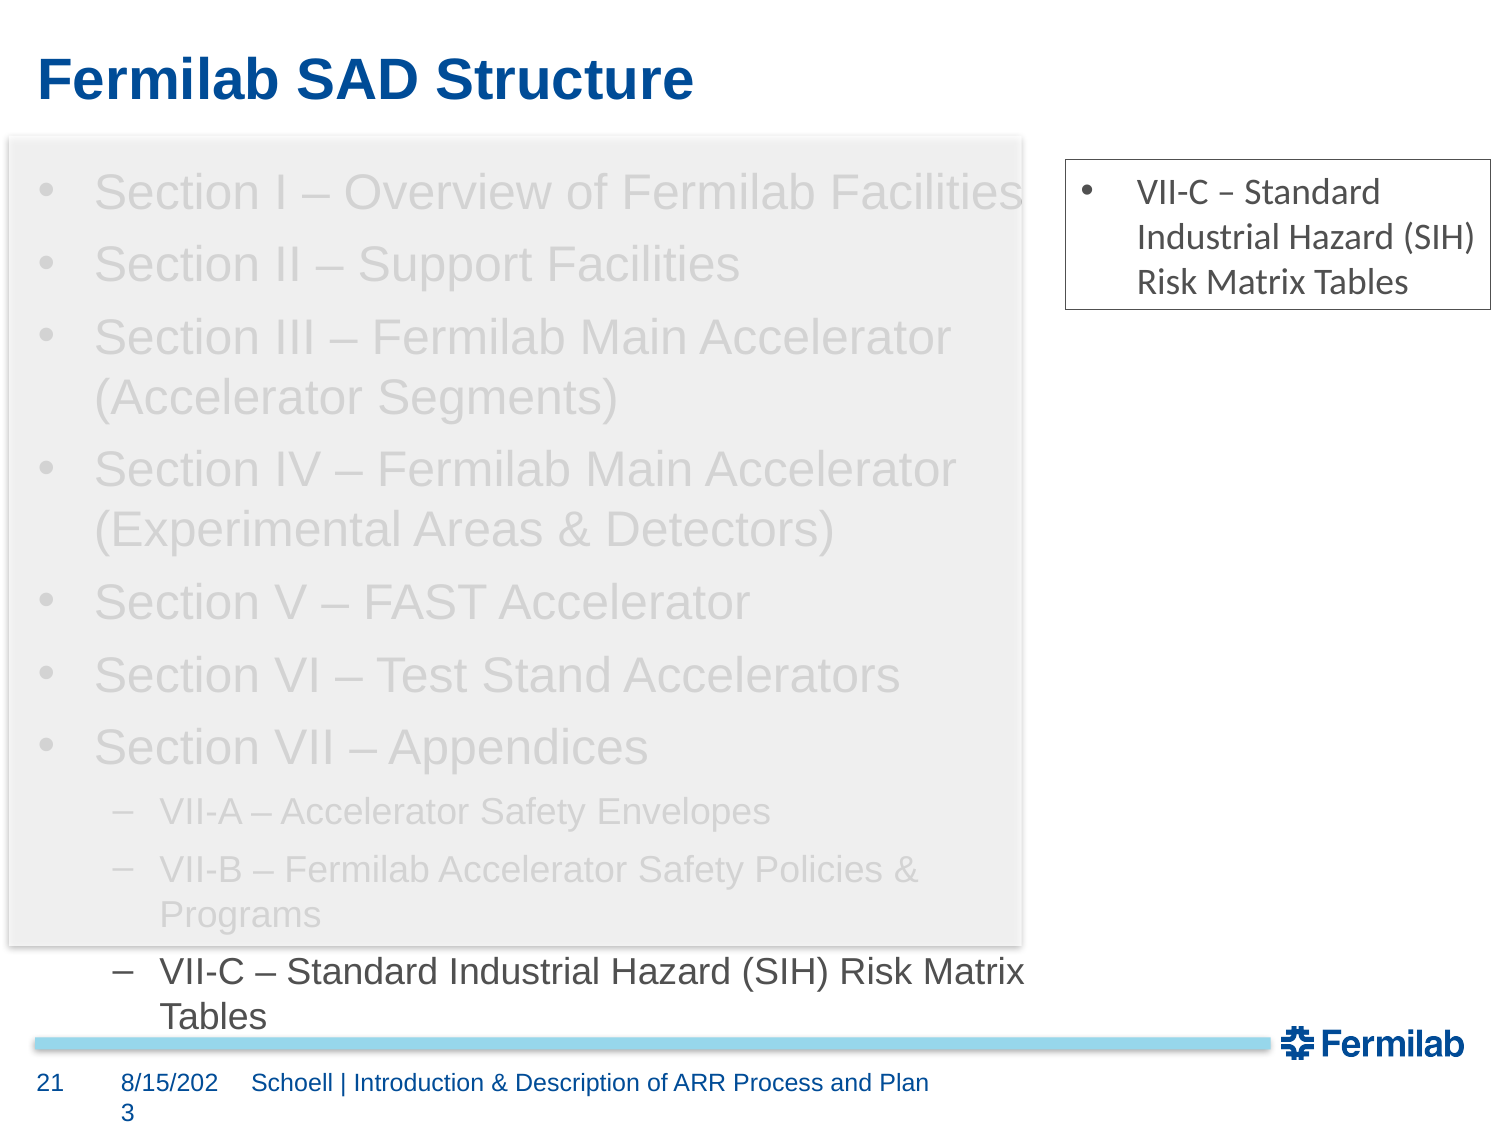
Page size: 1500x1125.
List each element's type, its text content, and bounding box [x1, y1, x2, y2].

list Section I – Overview of Fermilab Facilities Section II – Support Facilities Section III – Fermilab Main Accelerator (Accelerator Segments) Section IV – Fermilab Main Accelerator (Experimental Areas & Detectors) Section V – FAST Accelerator Section VI – Test Stand Accelerators Section VII – Appendices VII-A – Accelerator Safety Envelopes VII-B – Fermilab Accelerator Safety Policies & Programs VII-C – Standard Industrial Hazard (SIH) Risk Matrix Tables [37, 159, 1050, 990]
footer Schoell | Introduction & Description of ARR Process and Plan [251, 1066, 1279, 1107]
text_box [8, 135, 1022, 947]
slide_number 21 [36, 1066, 105, 1106]
title Fermilab SAD Structure [37, 41, 1463, 112]
text_box VII-C – Standard Industrial Hazard (SIH) Risk Matrix Tables [1065, 159, 1491, 310]
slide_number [120, 1066, 232, 1107]
picture [1281, 1026, 1464, 1060]
